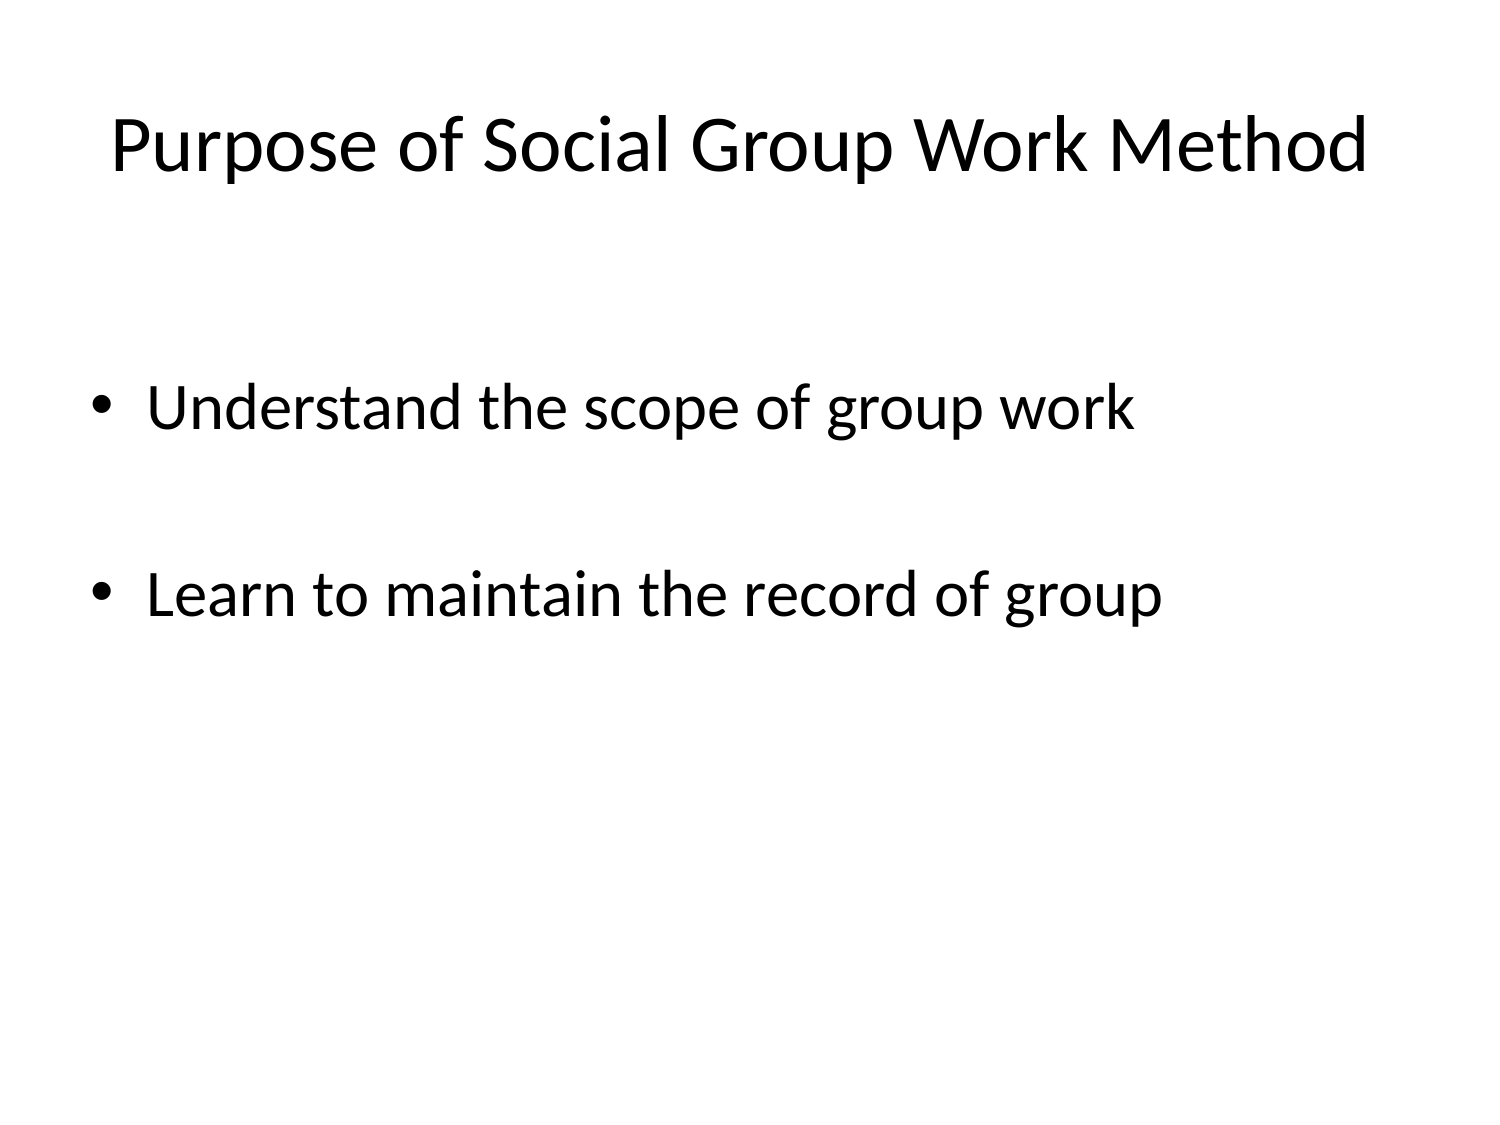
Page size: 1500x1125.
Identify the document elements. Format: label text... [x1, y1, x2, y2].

list Understand the scope of group work Learn to maintain the record of group [75, 262, 1425, 1005]
title Purpose of Social Group Work Method [75, 45, 1425, 233]
